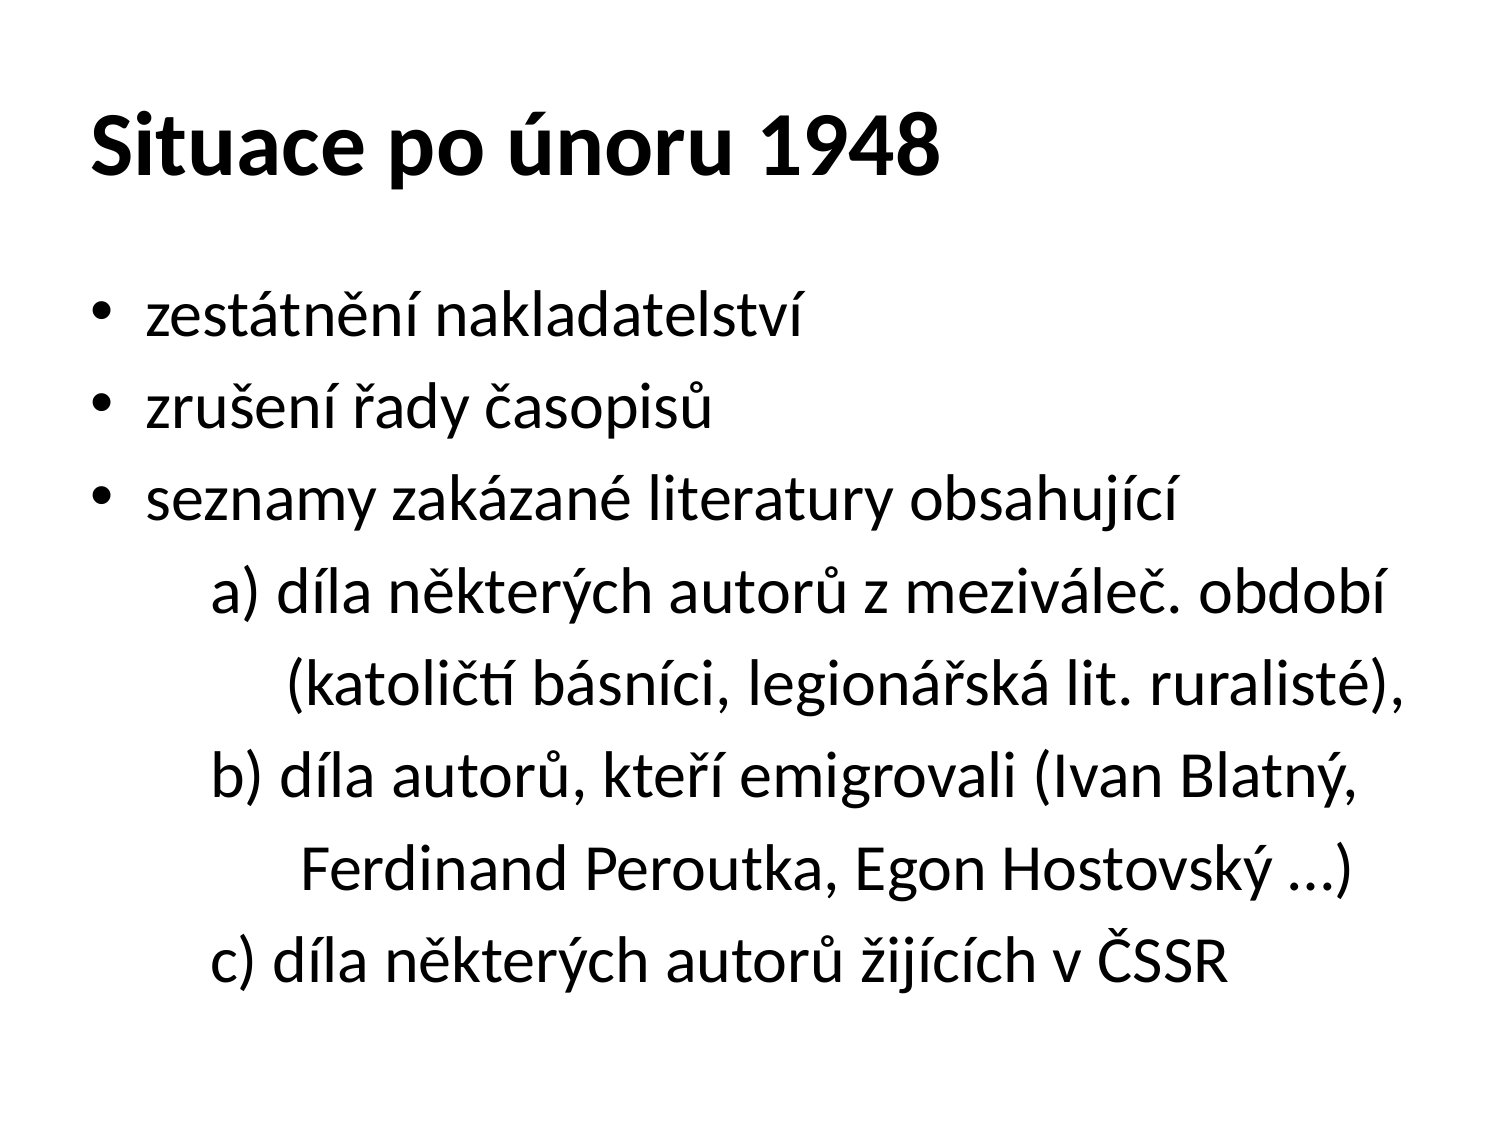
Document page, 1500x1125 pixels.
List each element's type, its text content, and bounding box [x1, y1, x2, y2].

title Situace po únoru 1948 [75, 45, 1425, 233]
list zestátnění nakladatelství zrušení řady časopisů seznamy zakázané literatury obsahující a) díla některých autorů z meziváleč. období (katoličtí básníci, legionářská lit. ruralisté), b) díla autorů, kteří emigrovali (Ivan Blatný, Ferdinand Peroutka, Egon Hostovský …) c) díla některých autorů žijících v ČSSR [75, 262, 1447, 1005]
